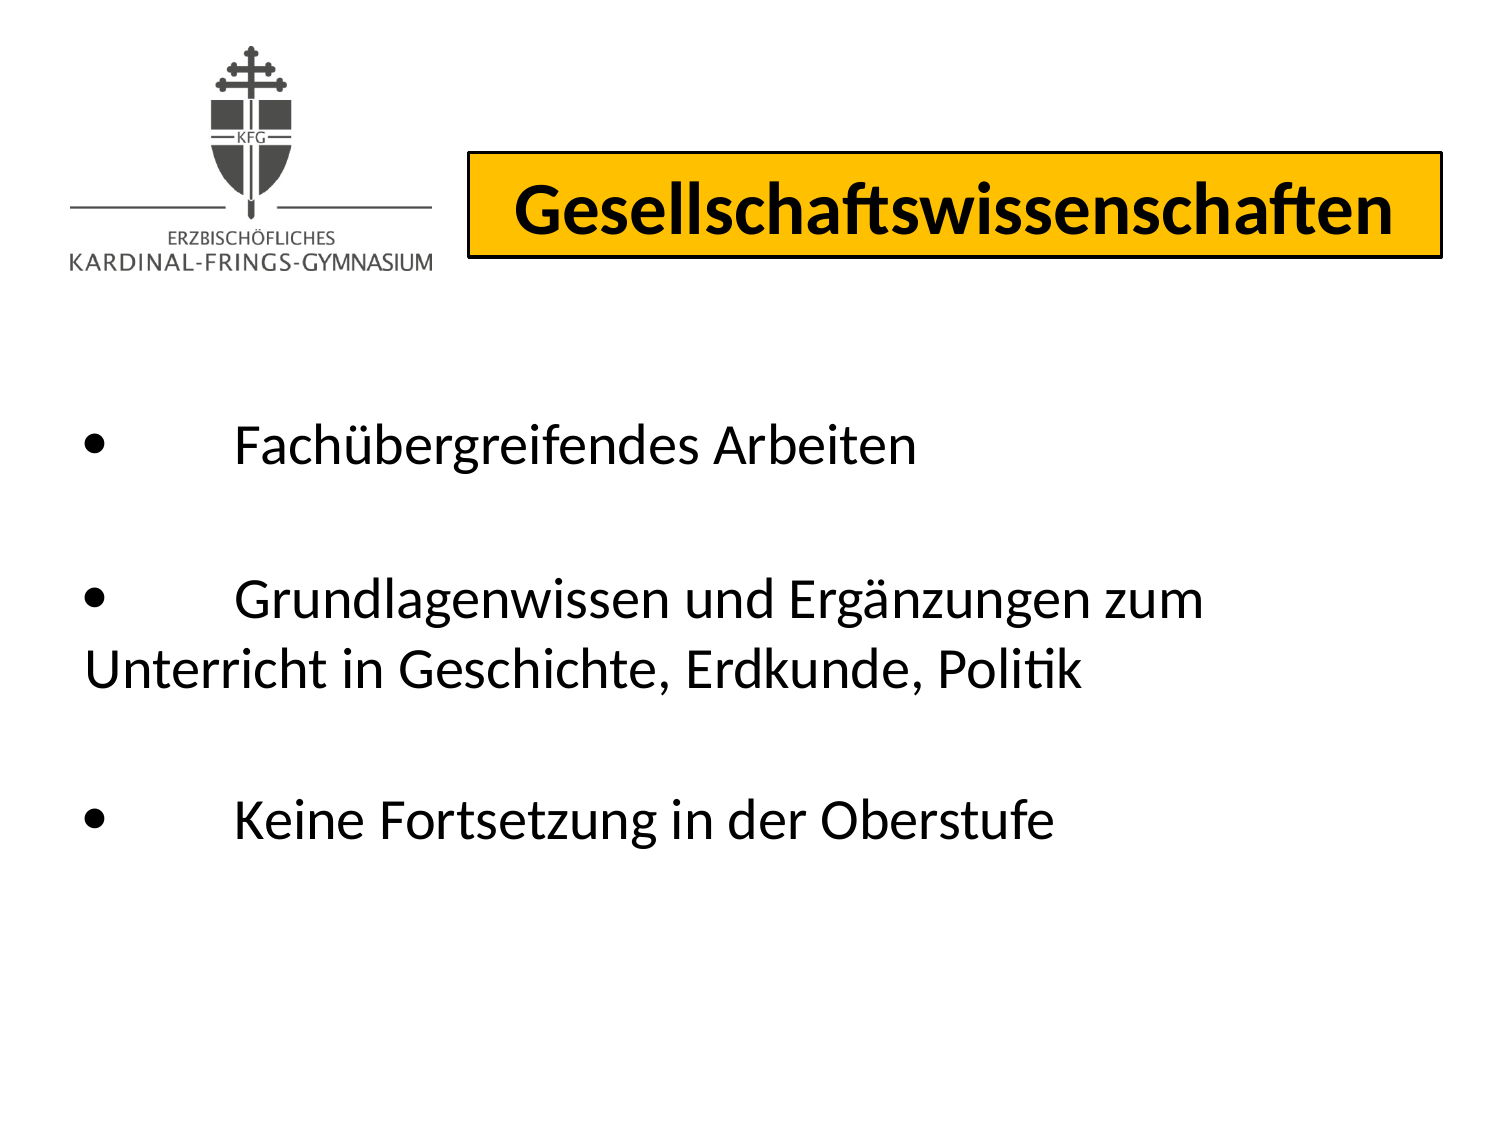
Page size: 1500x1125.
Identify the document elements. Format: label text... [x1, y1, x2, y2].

text_box  Grundlagenwissen und Ergänzungen zum Unterricht in Geschichte, Erdkunde, Politik [70, 552, 1360, 708]
text_box  Fachübergreifendes Arbeiten [70, 398, 1360, 484]
text_box  Keine Fortsetzung in der Oberstufe [70, 773, 1208, 859]
text_box Gesellschaftswissenschaften [468, 152, 1442, 258]
picture [70, 46, 432, 271]
